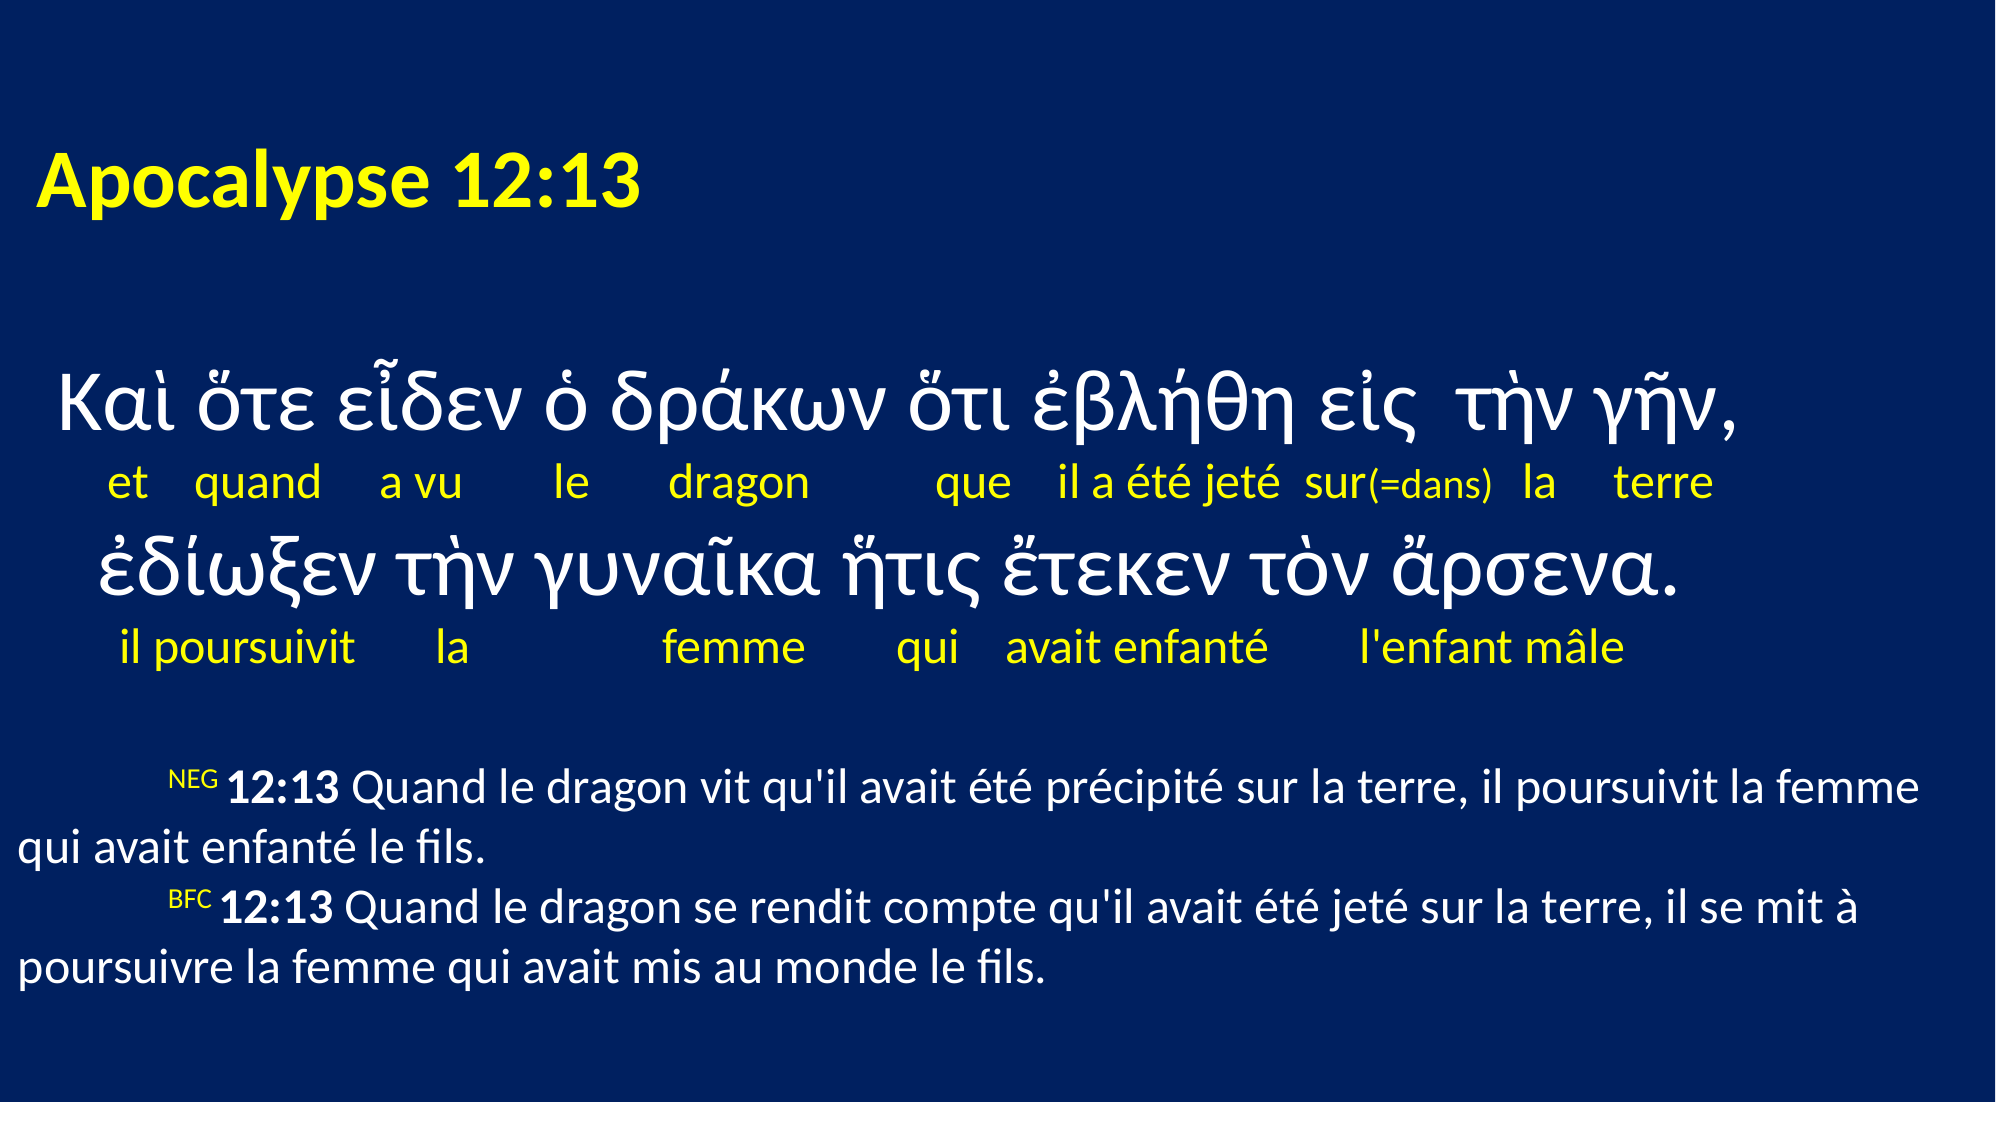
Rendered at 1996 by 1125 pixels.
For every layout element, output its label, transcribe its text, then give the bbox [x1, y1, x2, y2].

text_box Apocalypse 12:13 Καὶ ὅτε εἶδεν ὁ δράκων ὅτι ἐβλήθη εἰς τὴν γῆν, et quand a vu le dragon que il a été jeté sur(=dans) la terre ἐδίωξεν τὴν γυναῖκα ἥτις ἔτεκεν τὸν ἄρσενα. il poursuivit la femme qui avait enfanté l'enfant mâle NEG 12:13 Quand le dragon vit qu'il avait été précipité sur la terre, il poursuivit la femme qui avait enfanté le fils. BFC 12:13 Quand le dragon se rendit compte qu'il avait été jeté sur la terre, il se mit à poursuivre la femme qui avait mis au monde le fils. [0, 0, 1996, 1102]
